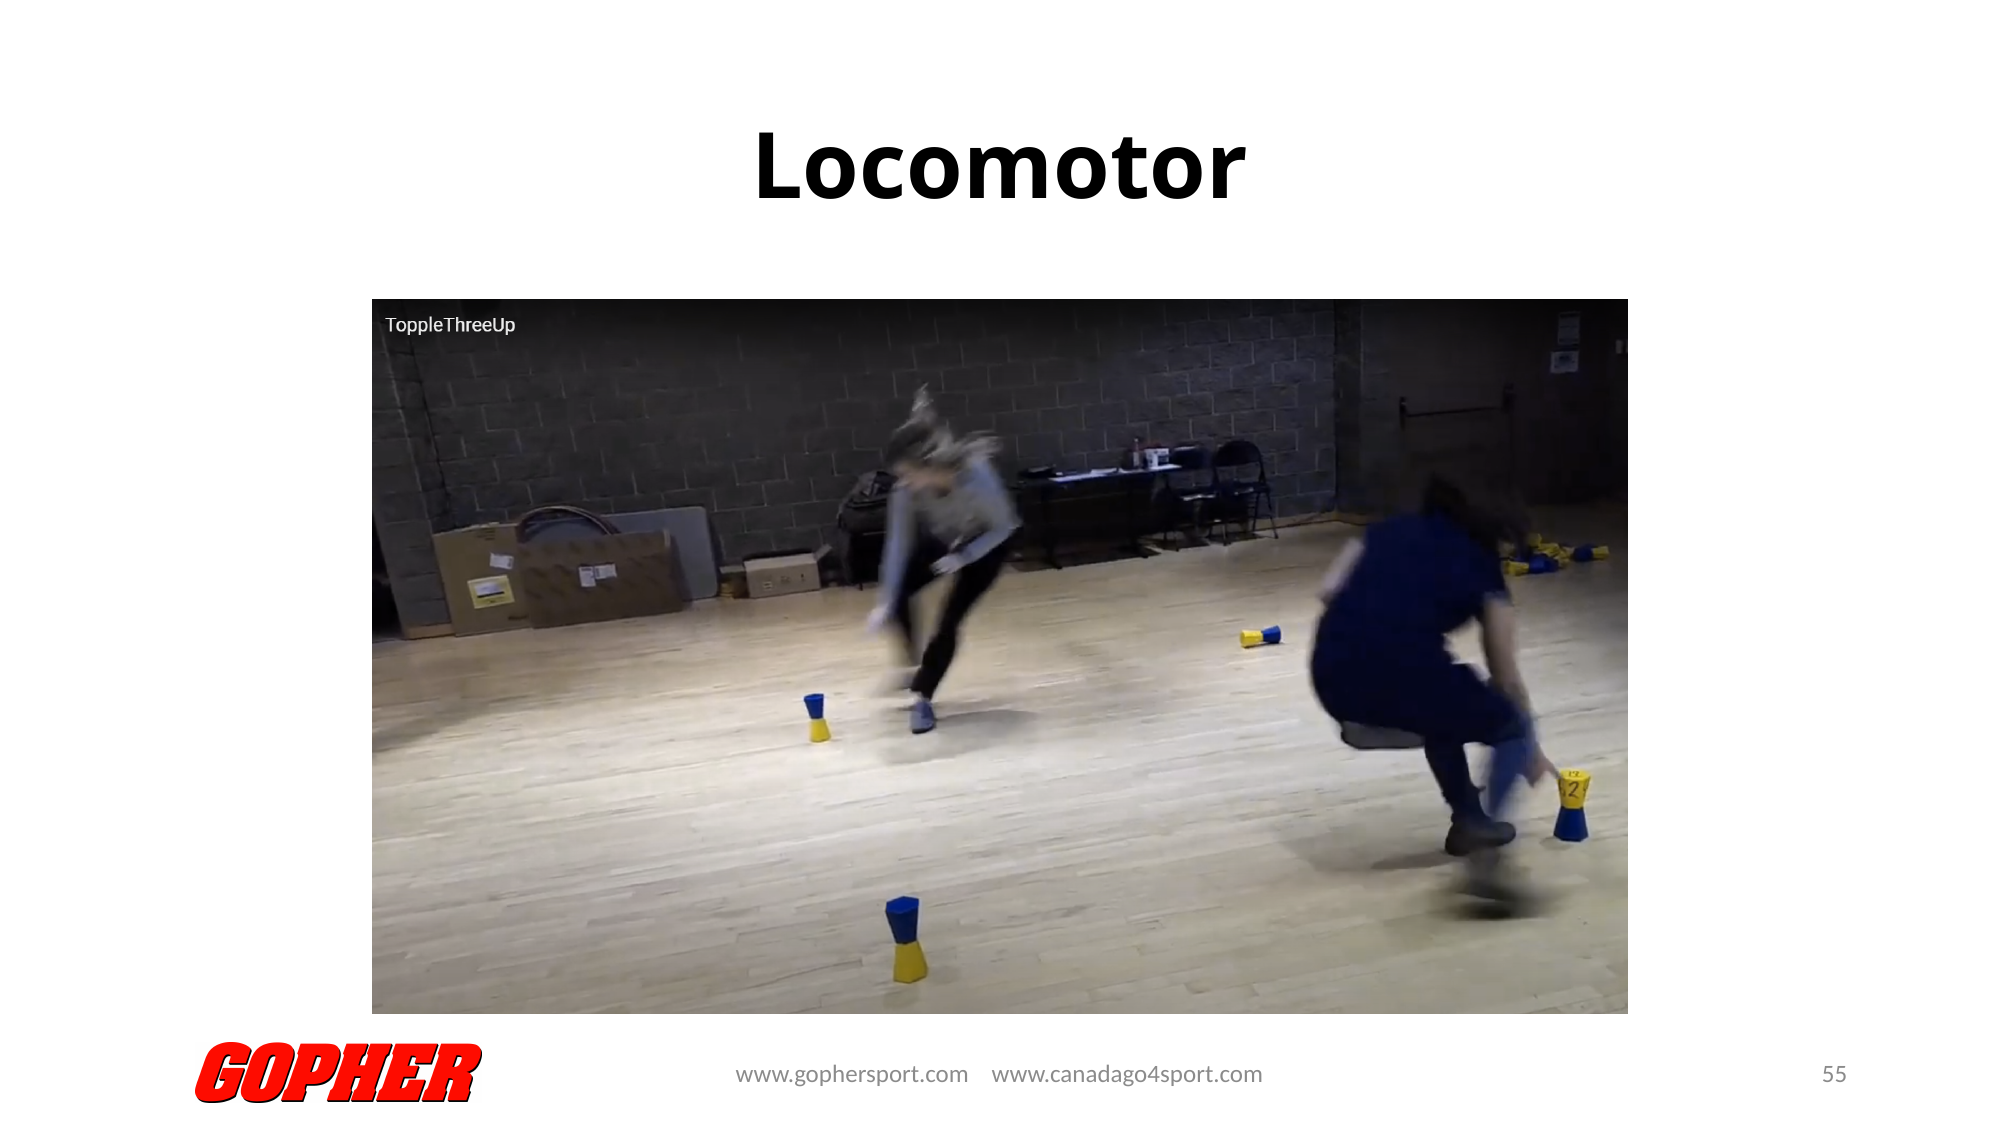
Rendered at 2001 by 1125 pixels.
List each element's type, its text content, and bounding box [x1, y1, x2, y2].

slide_number 55 [1412, 1042, 1863, 1103]
title Locomotor [137, 59, 1863, 278]
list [372, 299, 1628, 1014]
footer www.gophersport.com www.canadago4sport.com [662, 1042, 1338, 1103]
picture [195, 1042, 482, 1103]
